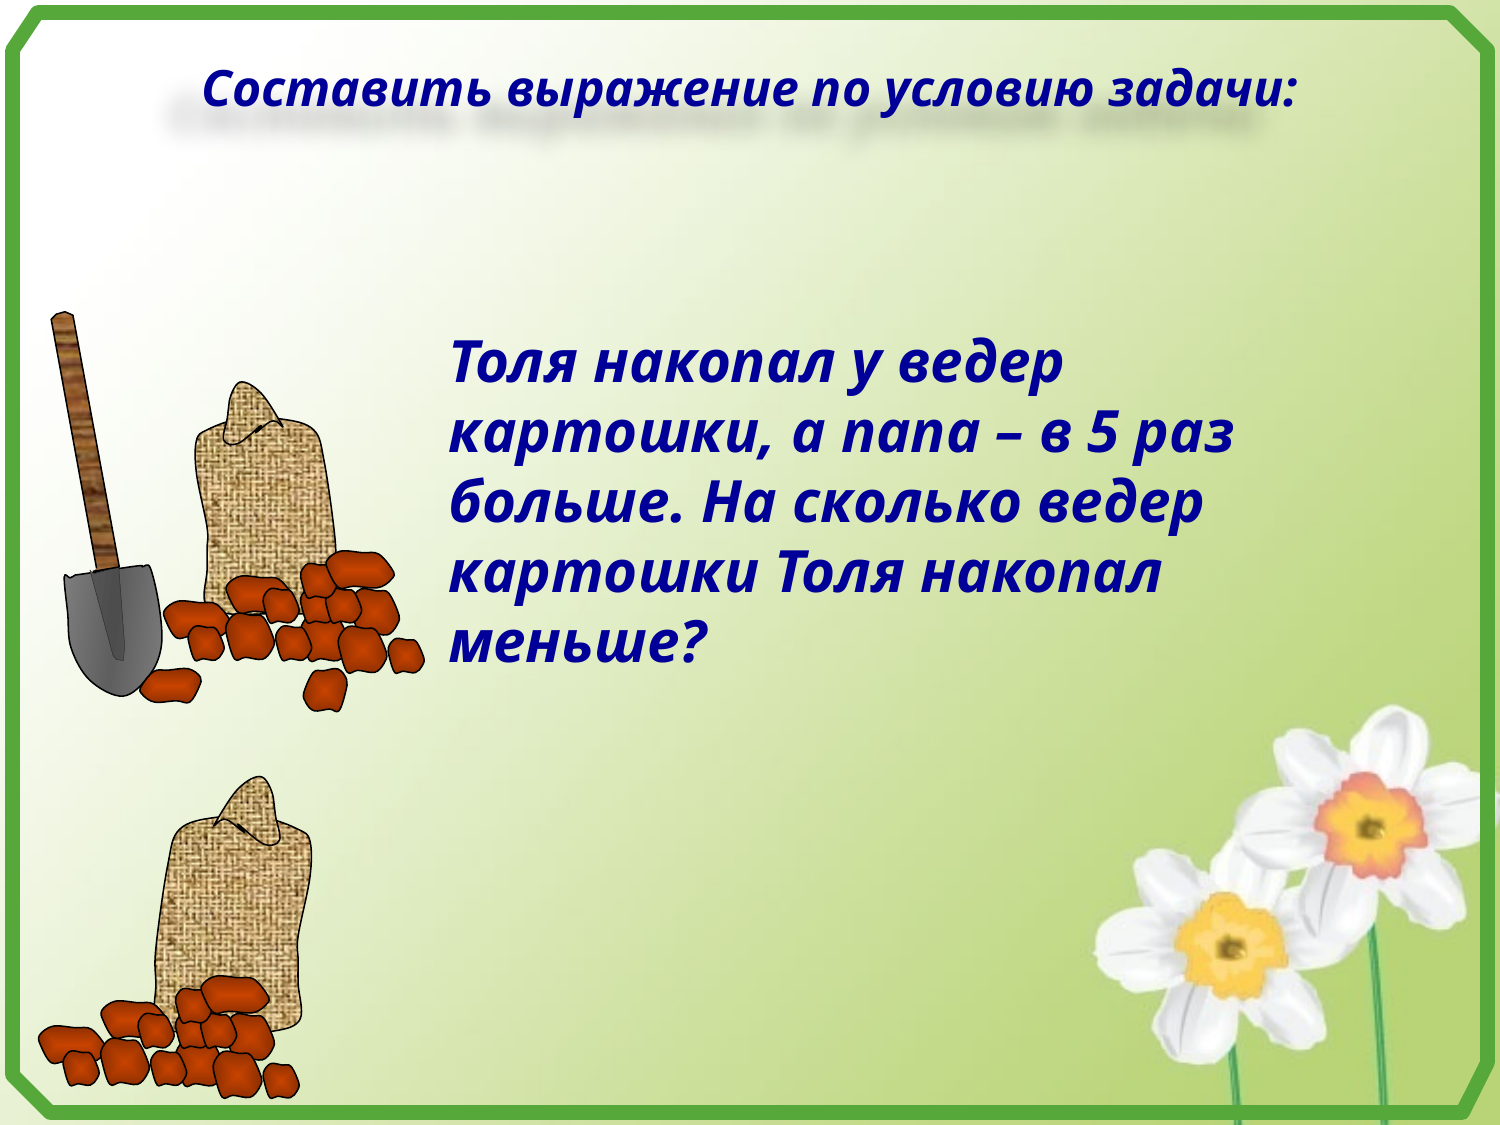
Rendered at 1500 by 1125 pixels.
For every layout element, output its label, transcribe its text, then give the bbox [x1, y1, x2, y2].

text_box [12, 324, 349, 715]
text_box [12, 12, 1488, 1113]
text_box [37, 974, 301, 1101]
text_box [162, 549, 426, 676]
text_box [149, 774, 313, 1036]
text_box Составить выражение по условию задачи: [81, 42, 1459, 462]
picture [0, 0, 1500, 1125]
